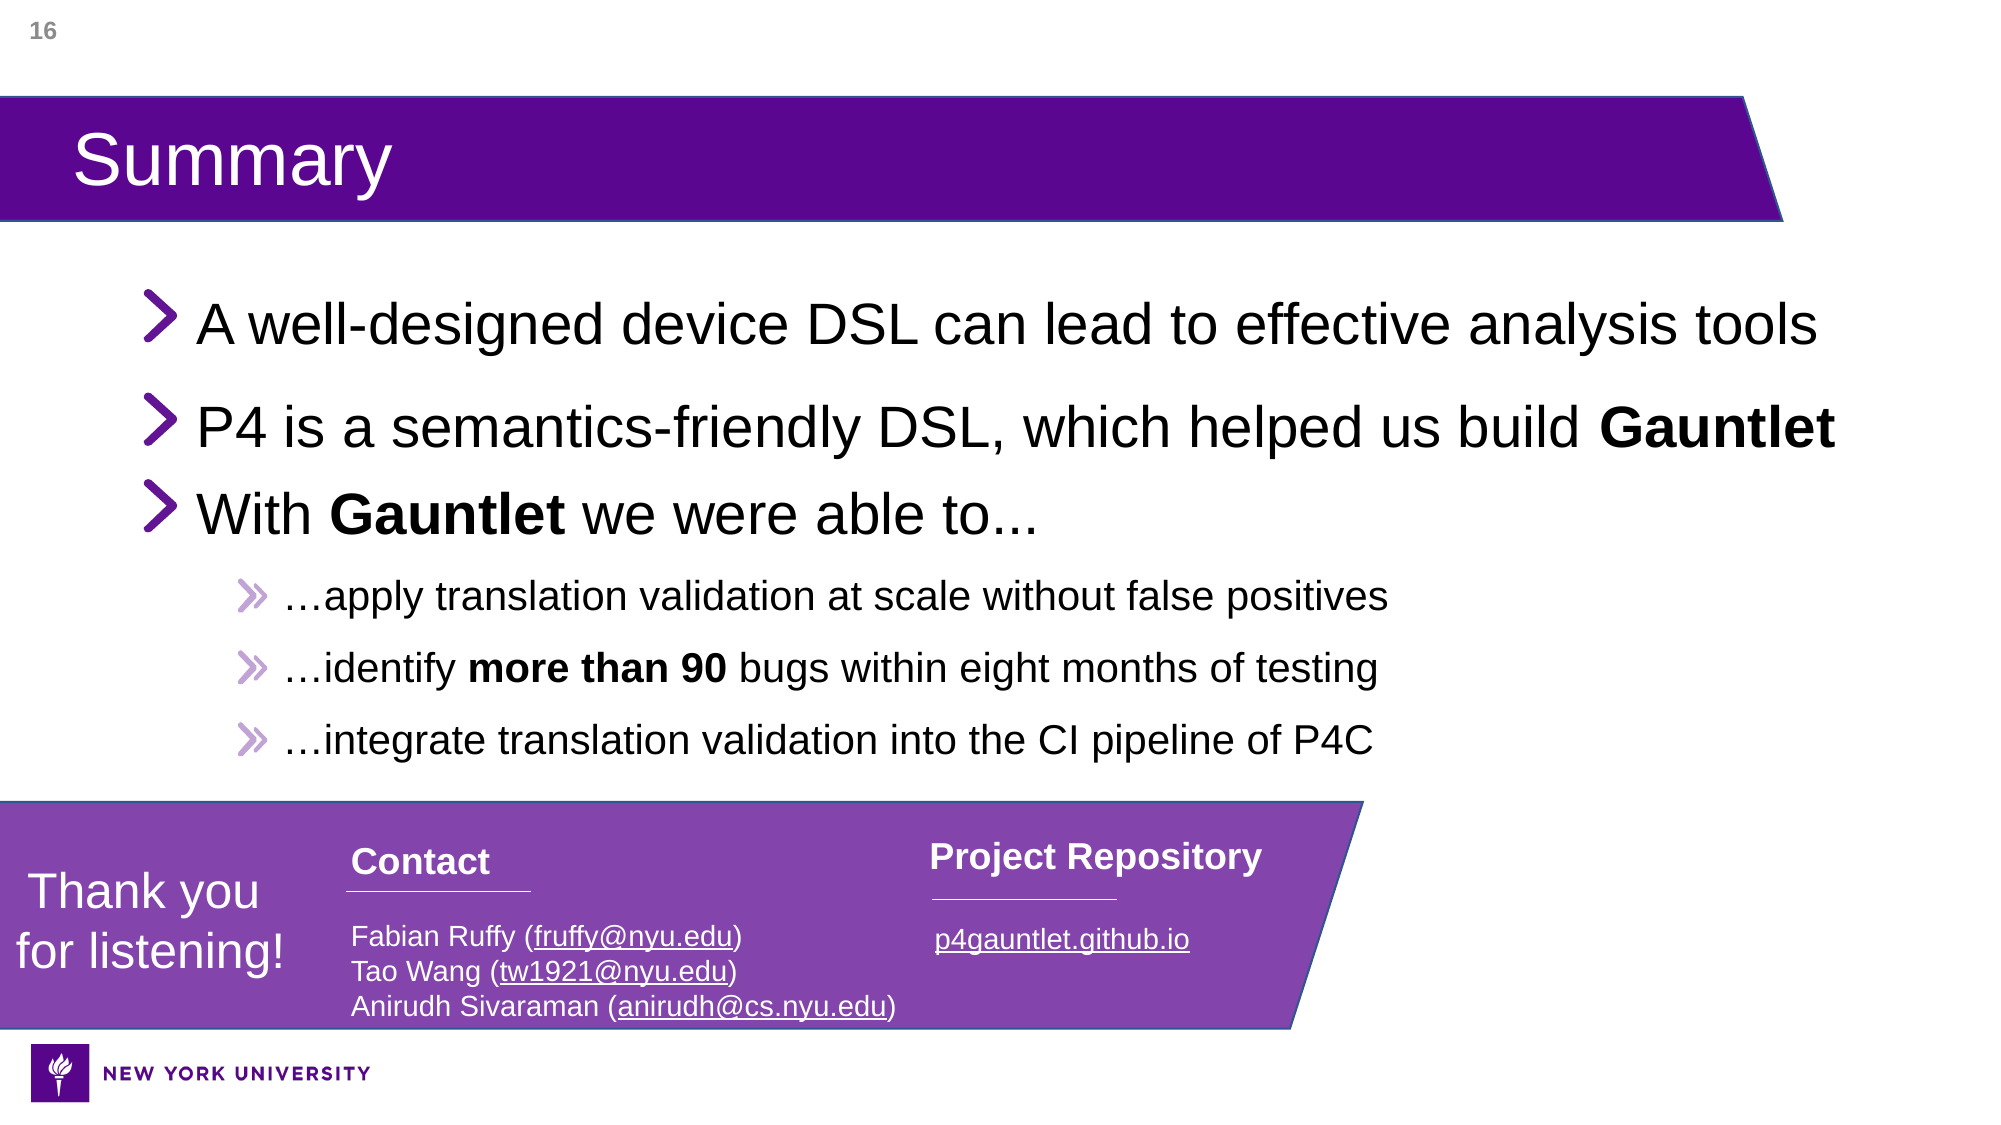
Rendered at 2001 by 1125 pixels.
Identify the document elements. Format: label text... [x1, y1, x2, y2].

text_box Thank you for listening! [0, 851, 327, 987]
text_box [237, 638, 1782, 710]
slide_number 16 [0, 0, 73, 60]
text_box [0, 95, 57, 222]
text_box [143, 390, 1905, 556]
title Summary [57, 52, 1783, 271]
text_box [0, 800, 1365, 1030]
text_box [143, 556, 1905, 642]
picture [31, 1044, 370, 1103]
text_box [143, 286, 1905, 390]
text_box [237, 710, 1782, 786]
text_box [914, 824, 1301, 921]
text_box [237, 566, 1782, 638]
text_box Fabian Ruffy (fruffy@nyu.edu) Tao Wang (tw1921@nyu.edu) Anirudh Sivaraman (anirudh@cs.nyu.edu) [336, 909, 1108, 1030]
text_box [336, 829, 723, 926]
text_box p4gauntlet.github.io [919, 921, 1223, 963]
